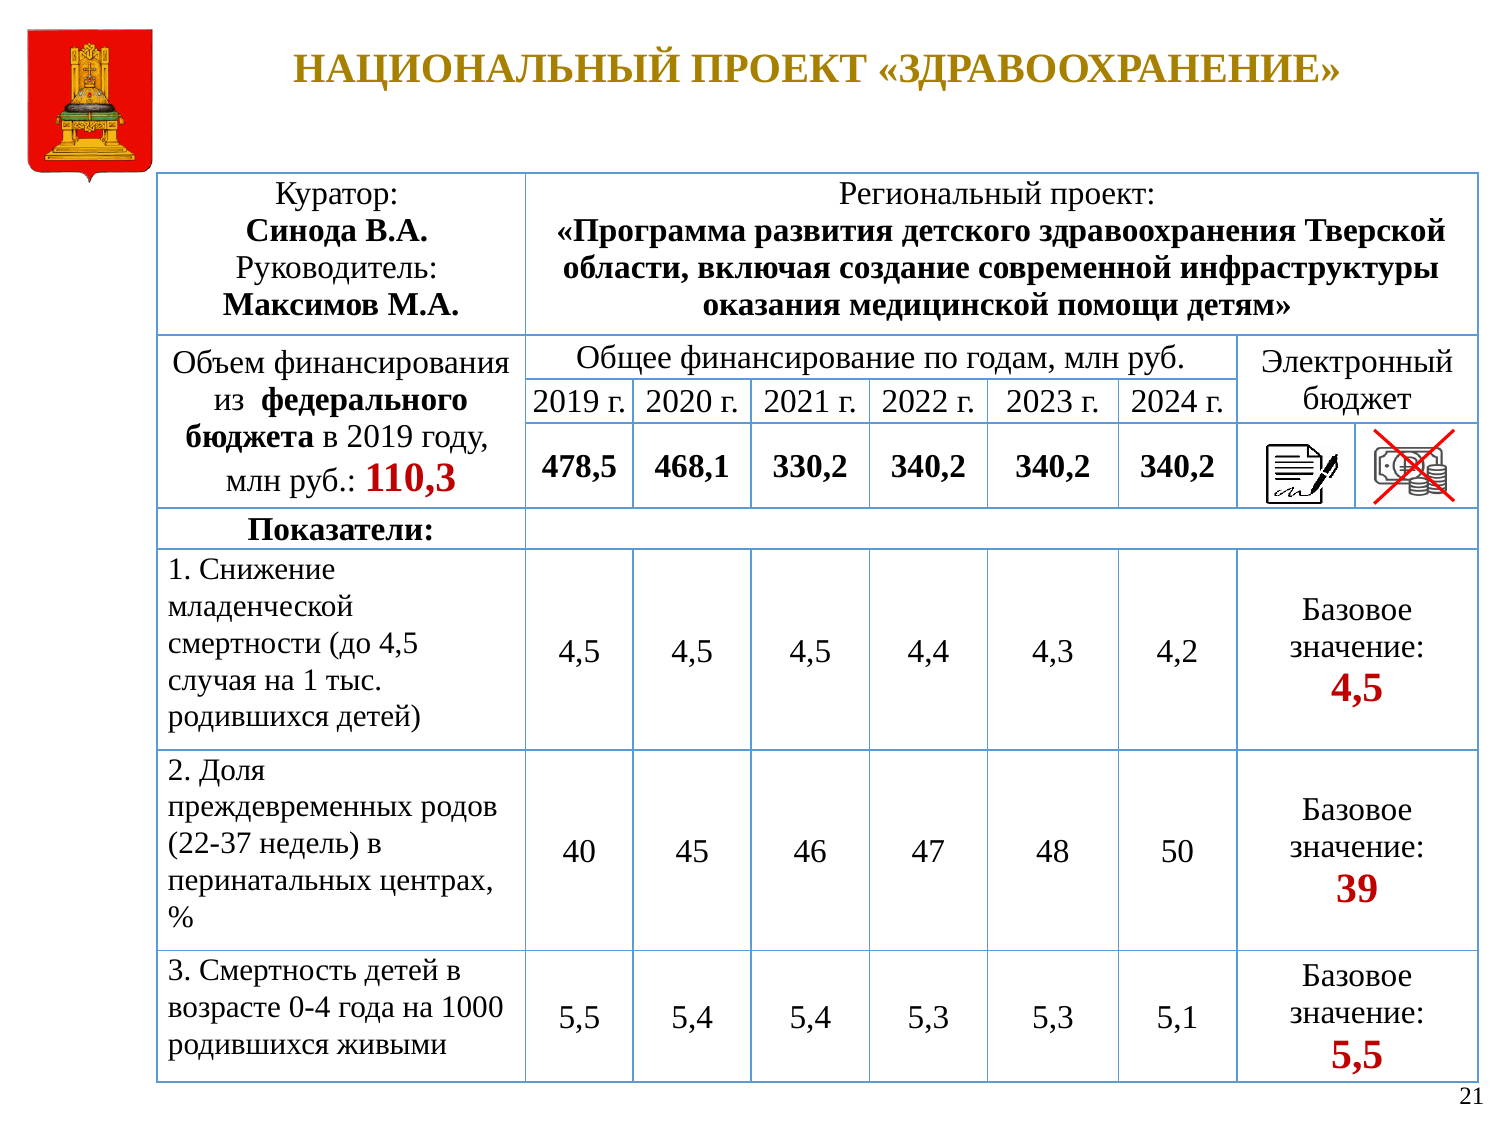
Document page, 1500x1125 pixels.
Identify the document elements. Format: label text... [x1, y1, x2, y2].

table_cell 468,1 [634, 424, 750, 507]
picture [24, 21, 161, 191]
table_cell Объем финансирования из федерального бюджета в 2019 году, млн руб.: 110,3 [158, 336, 525, 507]
table_cell 340,2 [988, 424, 1118, 507]
picture [1266, 444, 1338, 504]
table_cell 4,5 [526, 550, 632, 749]
table_cell 4,2 [1119, 550, 1236, 749]
table_cell 2022 г. [870, 380, 987, 422]
table_cell 47 [870, 751, 987, 950]
table_cell 340,2 [870, 424, 987, 507]
table_cell 1. Снижение младенческой смертности (до 4,5 случая на 1 тыс. родившихся детей) [158, 550, 525, 749]
table_cell 5,3 [988, 951, 1118, 1081]
table_cell 5,4 [752, 951, 869, 1081]
table_cell 50 [1119, 751, 1236, 950]
table_cell 2. Доля преждевременных родов (22-37 недель) в перинатальных центрах,% [158, 751, 525, 950]
table_cell [1238, 424, 1354, 507]
table_cell 2024 г. [1119, 380, 1236, 422]
table_cell 340,2 [1119, 424, 1236, 507]
table_cell 46 [752, 751, 869, 950]
table_cell 4,4 [870, 550, 987, 749]
table_cell 2021 г. [752, 380, 869, 422]
table_cell Базовое значение: 5,5 [1238, 951, 1477, 1081]
table_cell 4,3 [988, 550, 1118, 749]
table_cell [1356, 424, 1477, 507]
table_cell 40 [526, 751, 632, 950]
table_cell 2023 г. [988, 380, 1118, 422]
table_cell 2020 г. [634, 380, 750, 422]
table_cell 3. Смертность детей в возрасте 0-4 года на 1000 родившихся живыми [158, 951, 525, 1081]
text_box НАЦИОНАЛЬНЫЙ ПРОЕКТ «ЗДРАВООХРАНЕНИЕ» [161, 35, 1500, 138]
table_cell 4,5 [634, 550, 750, 749]
table_cell 478,5 [526, 424, 632, 507]
table_header Куратор: Синода В.А. Руководитель: Максимов М.А. [158, 174, 525, 334]
table_cell Показатели: [158, 509, 525, 548]
table_cell 5,1 [1119, 951, 1236, 1081]
table_cell 4,5 [752, 550, 869, 749]
table_cell 5,5 [526, 951, 632, 1081]
table_cell [526, 509, 1477, 548]
table_cell 330,2 [752, 424, 869, 507]
table_cell 5,4 [634, 951, 750, 1081]
table_cell 48 [988, 751, 1118, 950]
table_cell 2019 г. [526, 380, 632, 422]
table_cell 5,3 [870, 951, 987, 1081]
table_cell Электронный бюджет [1238, 336, 1477, 422]
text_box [1374, 429, 1455, 504]
table_cell 45 [634, 751, 750, 950]
table_cell Базовое значение: 4,5 [1238, 550, 1477, 749]
text_box 21 [1444, 1072, 1500, 1117]
table_cell Общее финансирование по годам, млн руб. [526, 336, 1236, 378]
table_header Региональный проект: «Программа развития детского здравоохранения Тверской области, включая создание современной инфраструктуры оказания медицинской помощи детям» [526, 174, 1477, 334]
table_cell Базовое значение: 39 [1238, 751, 1477, 950]
